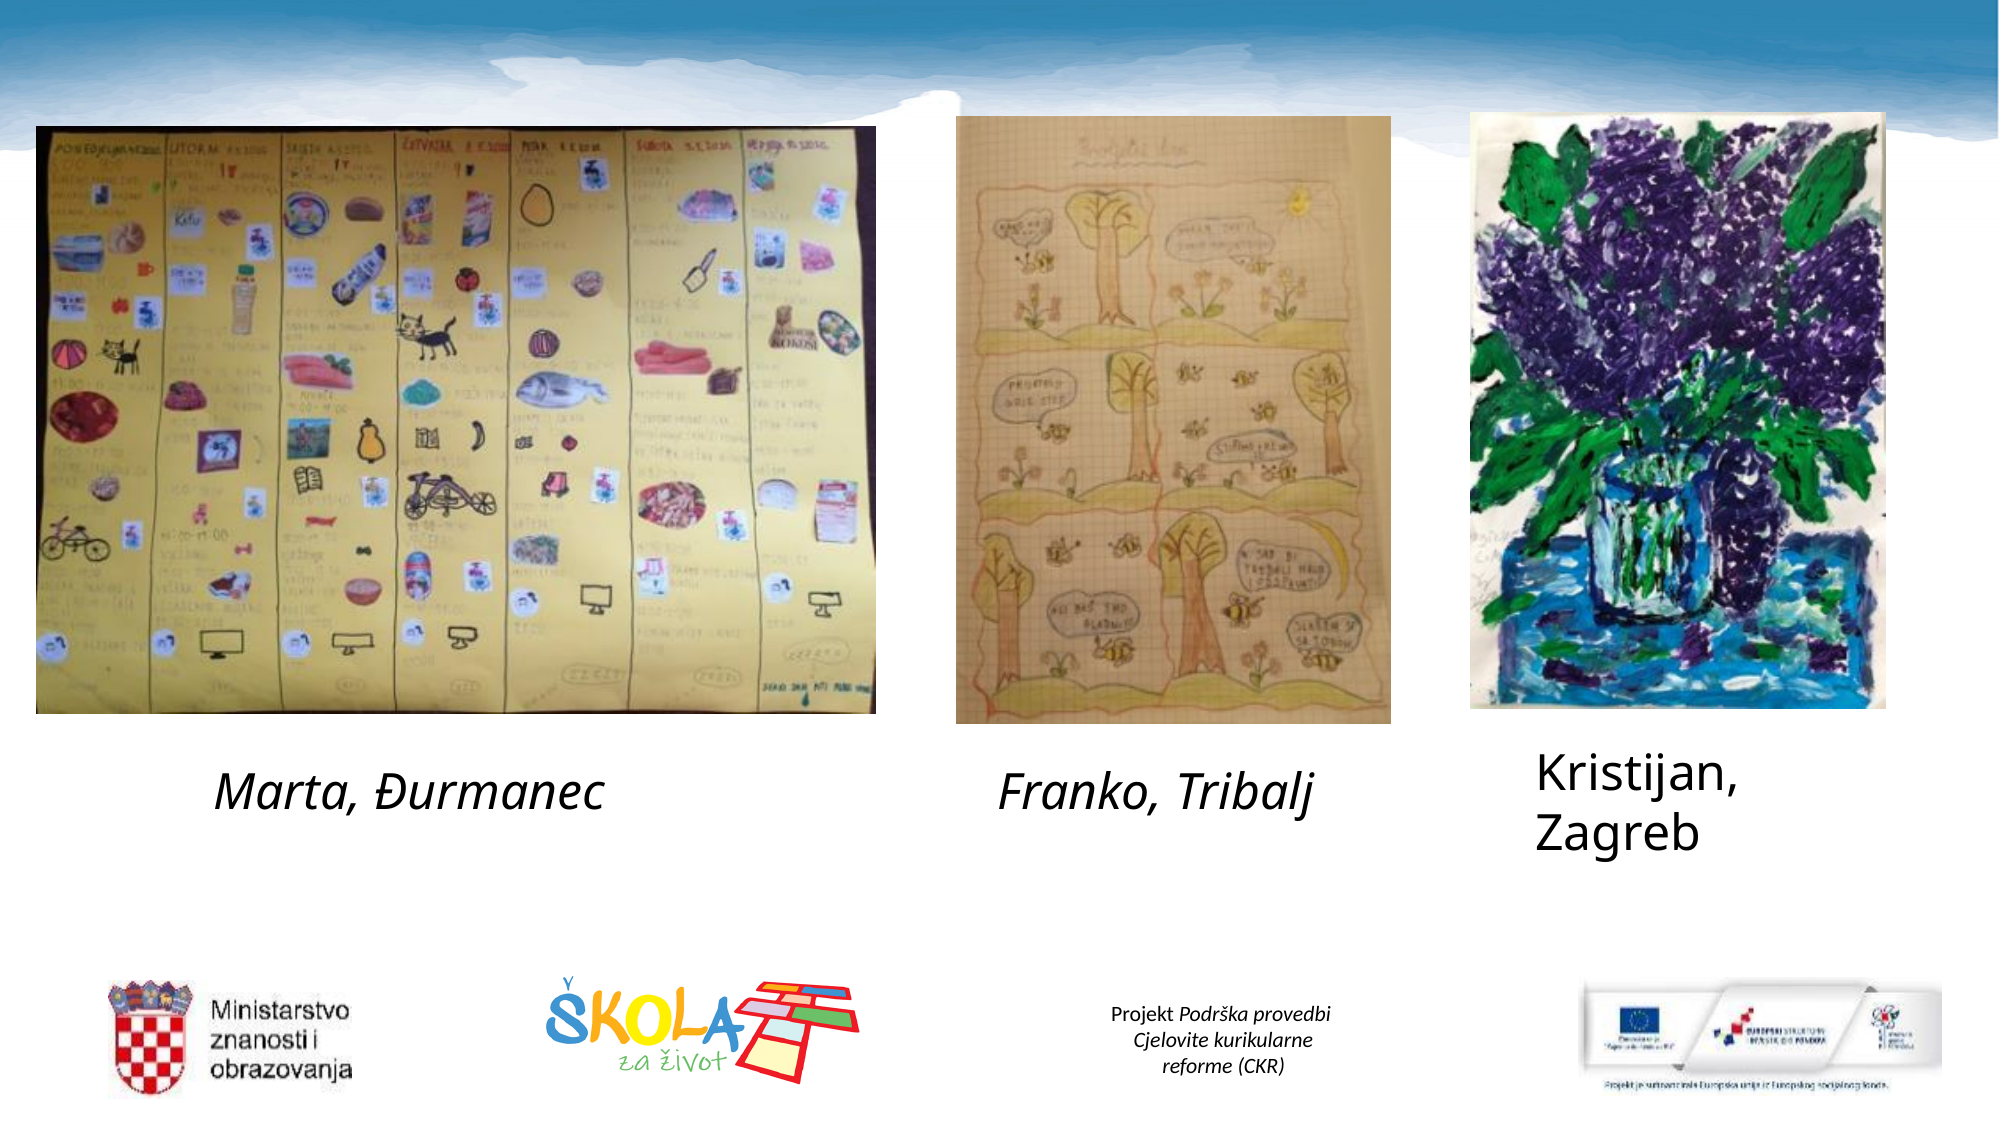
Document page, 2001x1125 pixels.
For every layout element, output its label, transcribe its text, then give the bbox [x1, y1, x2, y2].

text_box Marta, Đurmanec [156, 751, 663, 827]
text_box Franko, Tribalj [903, 751, 1409, 827]
picture [536, 970, 864, 1089]
picture [1783, 698, 1795, 703]
picture [0, 0, 2001, 724]
text_box Kristijan, Zagreb [1520, 733, 1899, 868]
picture [1578, 977, 1942, 1096]
picture [108, 980, 352, 1099]
